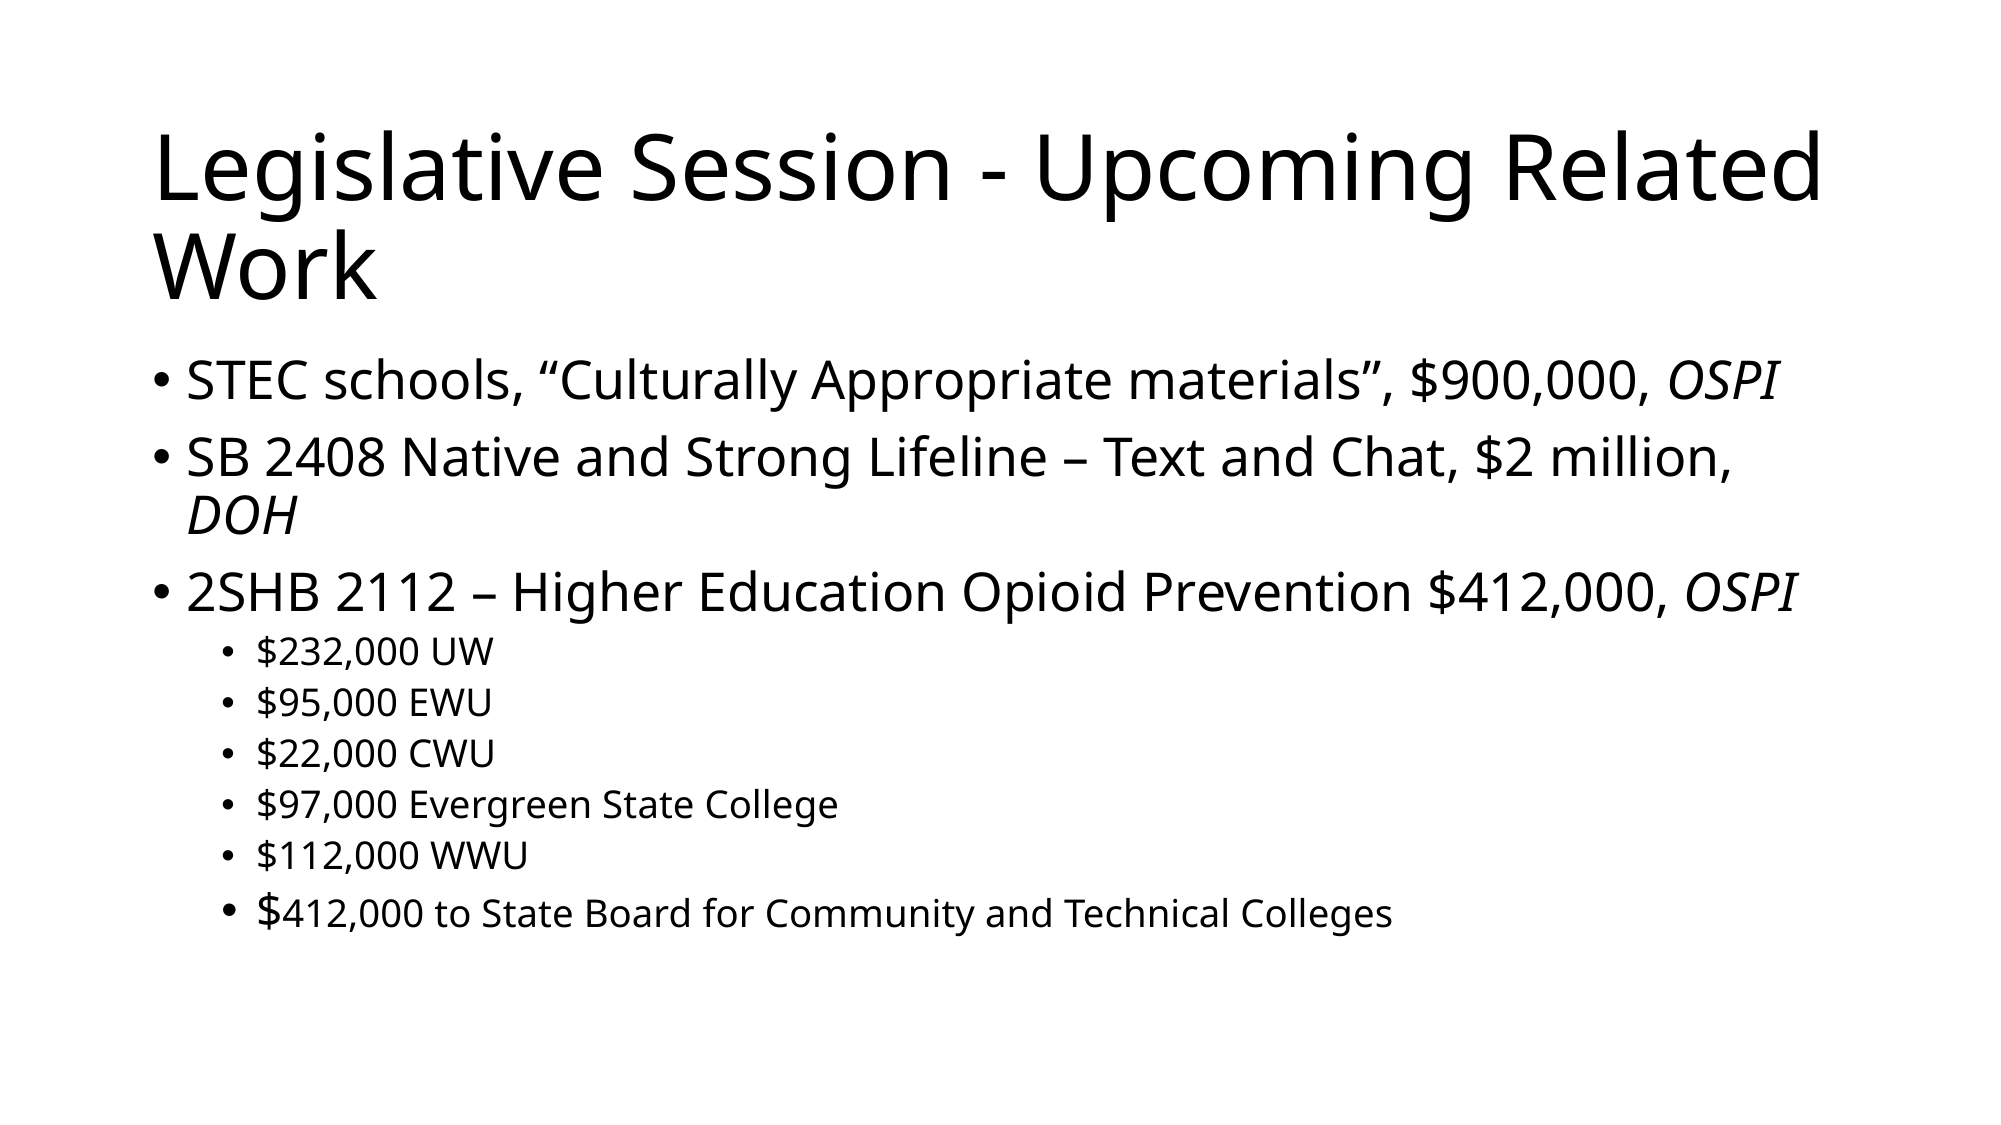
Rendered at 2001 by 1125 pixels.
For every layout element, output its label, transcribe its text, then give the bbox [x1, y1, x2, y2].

title Legislative Session - Upcoming Related Work [137, 111, 1863, 299]
list STEC schools, “Culturally Appropriate materials”, $900,000, OSPI SB 2408 Native and Strong Lifeline – Text and Chat, $2 million, DOH 2SHB 2112 – Higher Education Opioid Prevention $412,000, OSPI $232,000 UW $95,000 EWU $22,000 CWU $97,000 Evergreen State College $112,000 WWU $412,000 to State Board for Community and Technical Colleges [137, 299, 1863, 1014]
